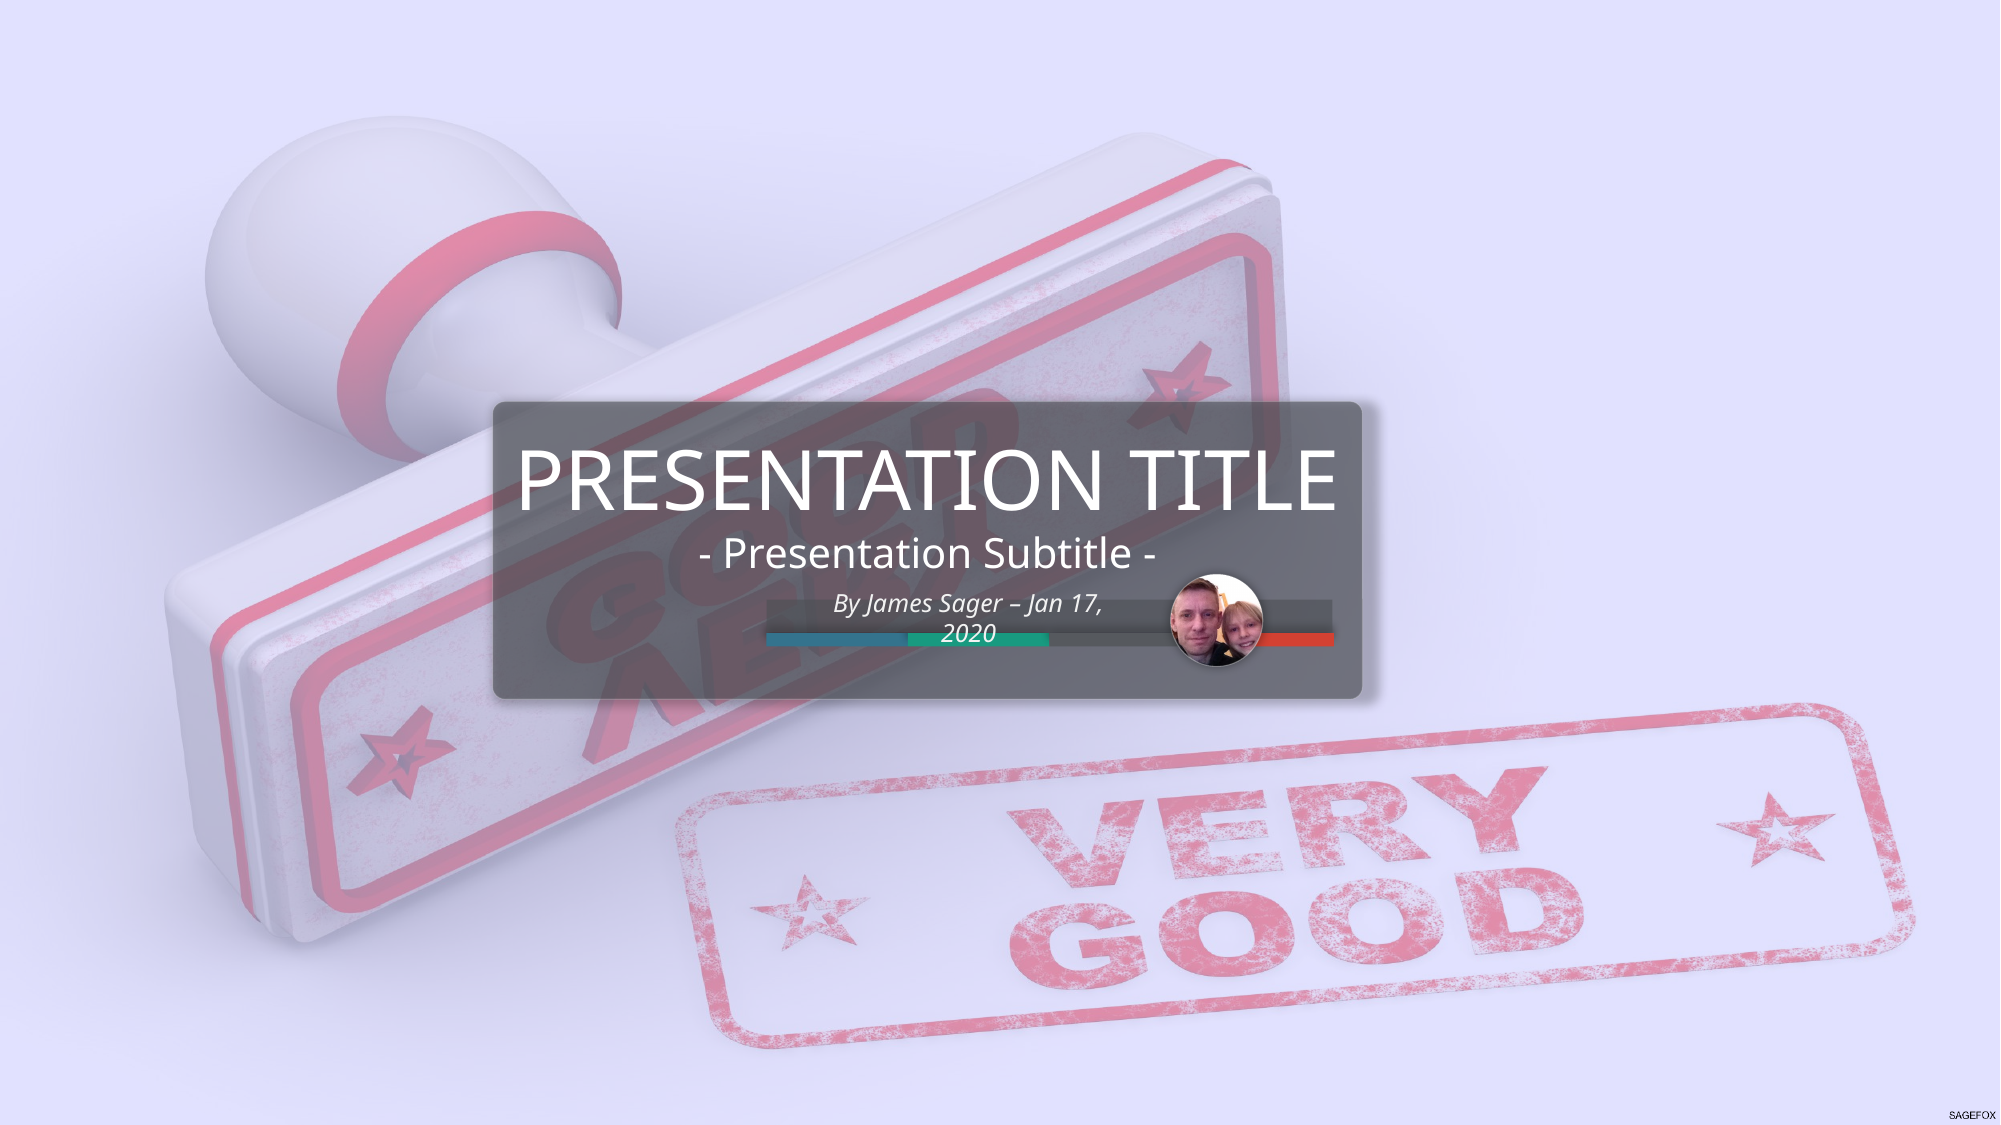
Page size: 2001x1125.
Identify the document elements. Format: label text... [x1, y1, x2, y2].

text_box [492, 401, 1363, 700]
text_box 04 [0, 0, 2000, 1125]
picture [1925, 0, 2001, 1125]
